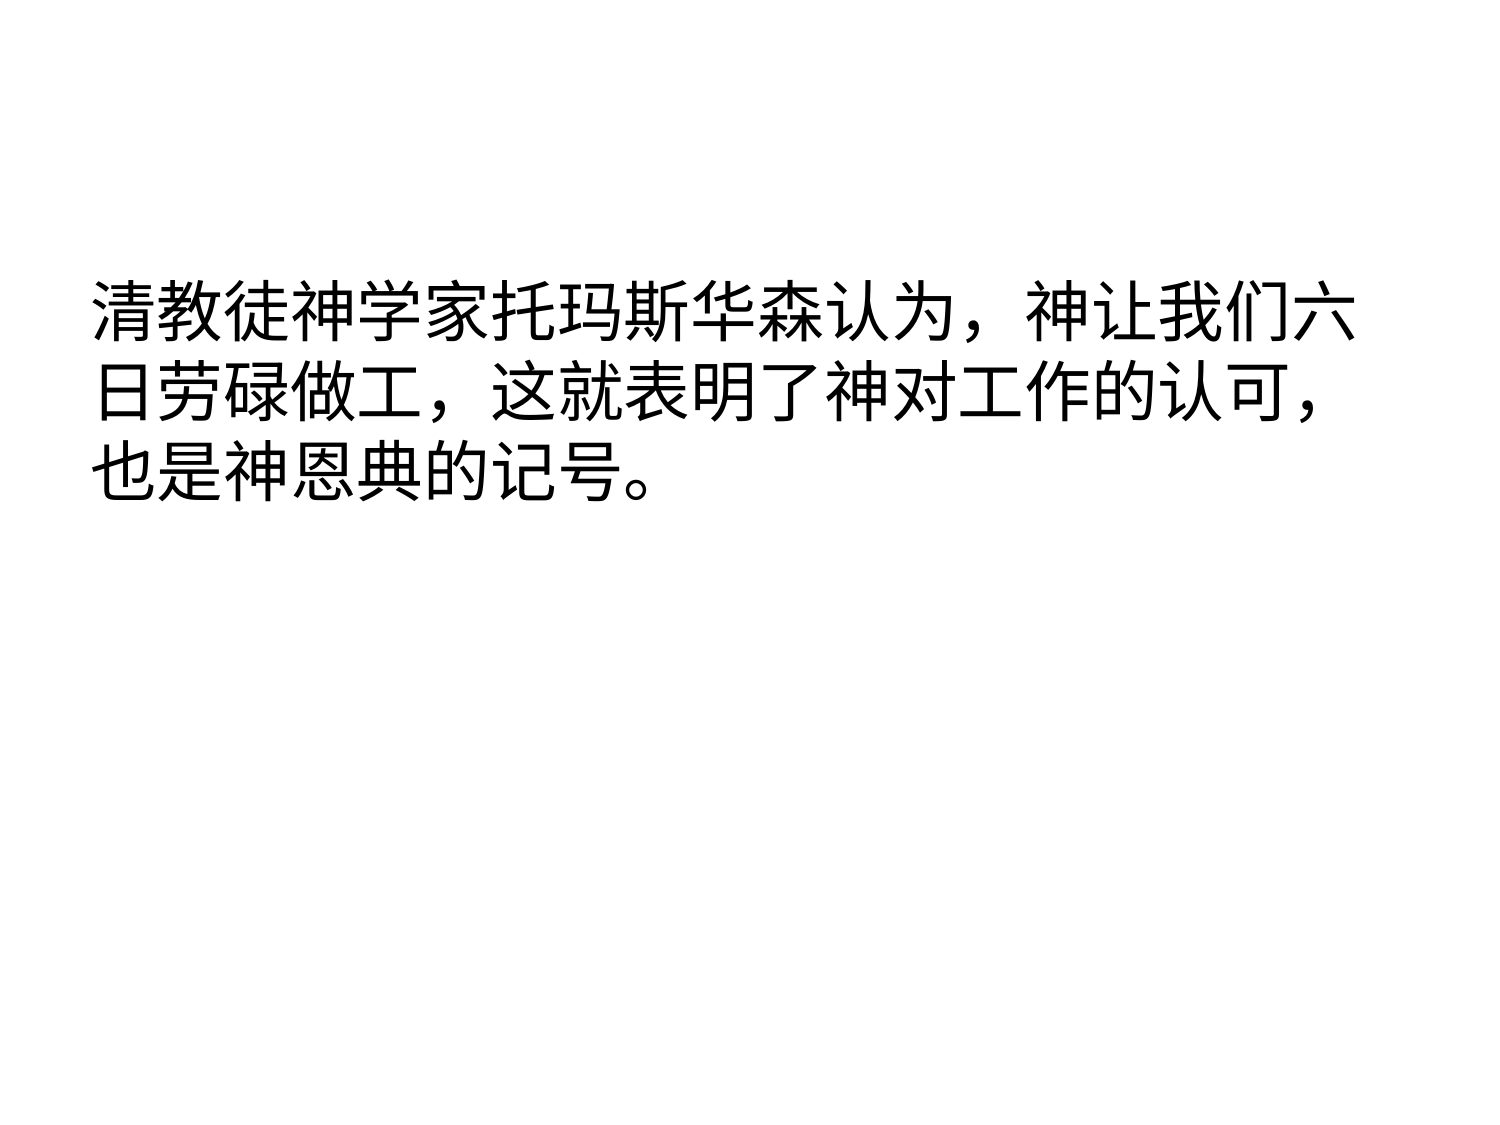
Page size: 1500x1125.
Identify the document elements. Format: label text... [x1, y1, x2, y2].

list 清教徒神学家托玛斯华森认为，神让我们六日劳碌做工，这就表明了神对工作的认可，也是神恩典的记号。 [75, 262, 1425, 1005]
